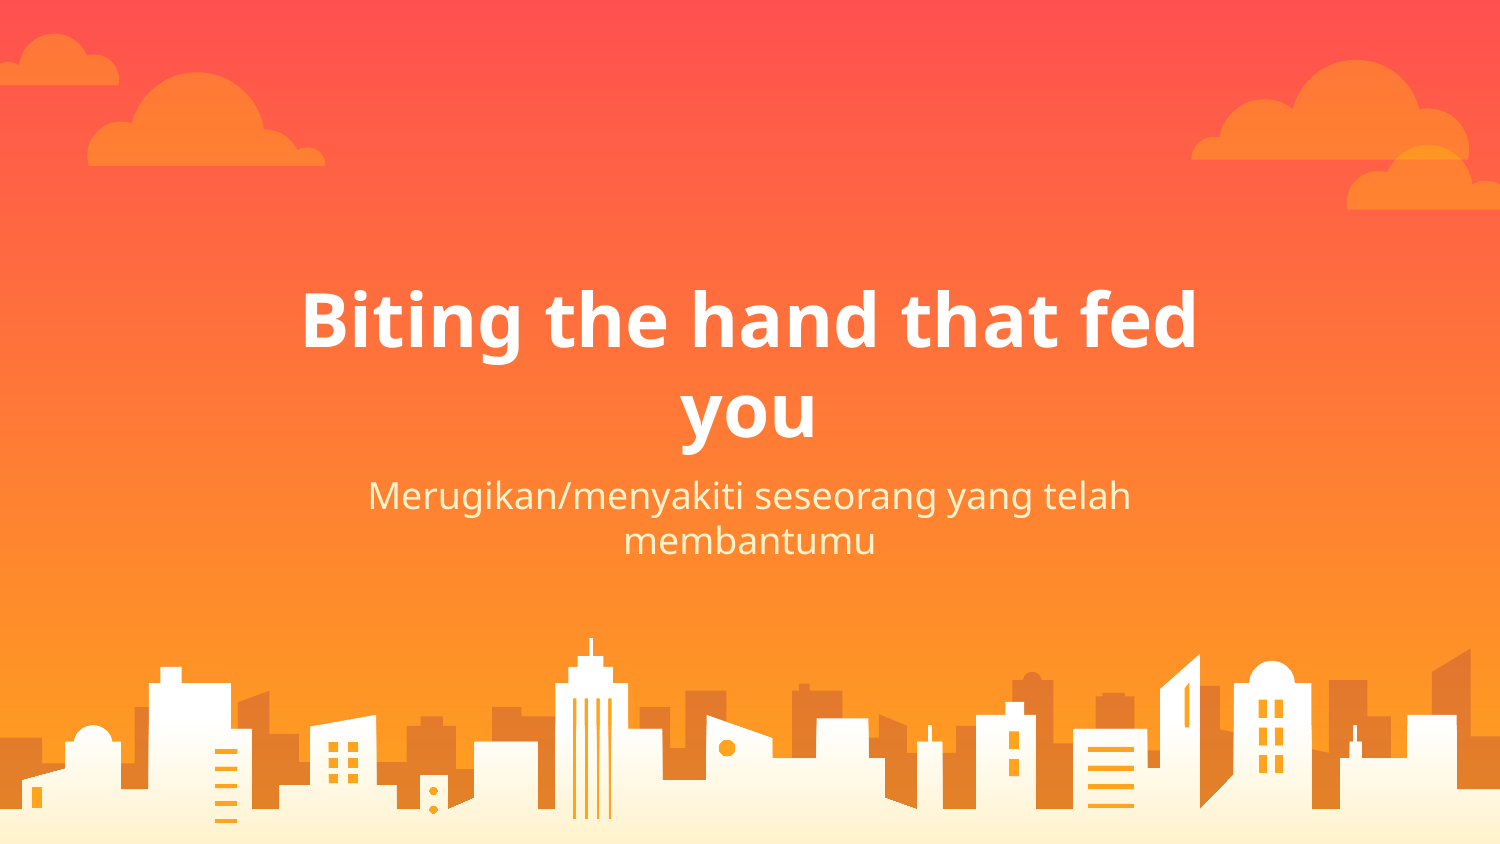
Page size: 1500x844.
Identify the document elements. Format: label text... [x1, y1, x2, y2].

subtitle Merugikan/menyakiti seseorang yang telah membantumu [275, 457, 1225, 587]
title Biting the hand that fed you [275, 267, 1225, 457]
